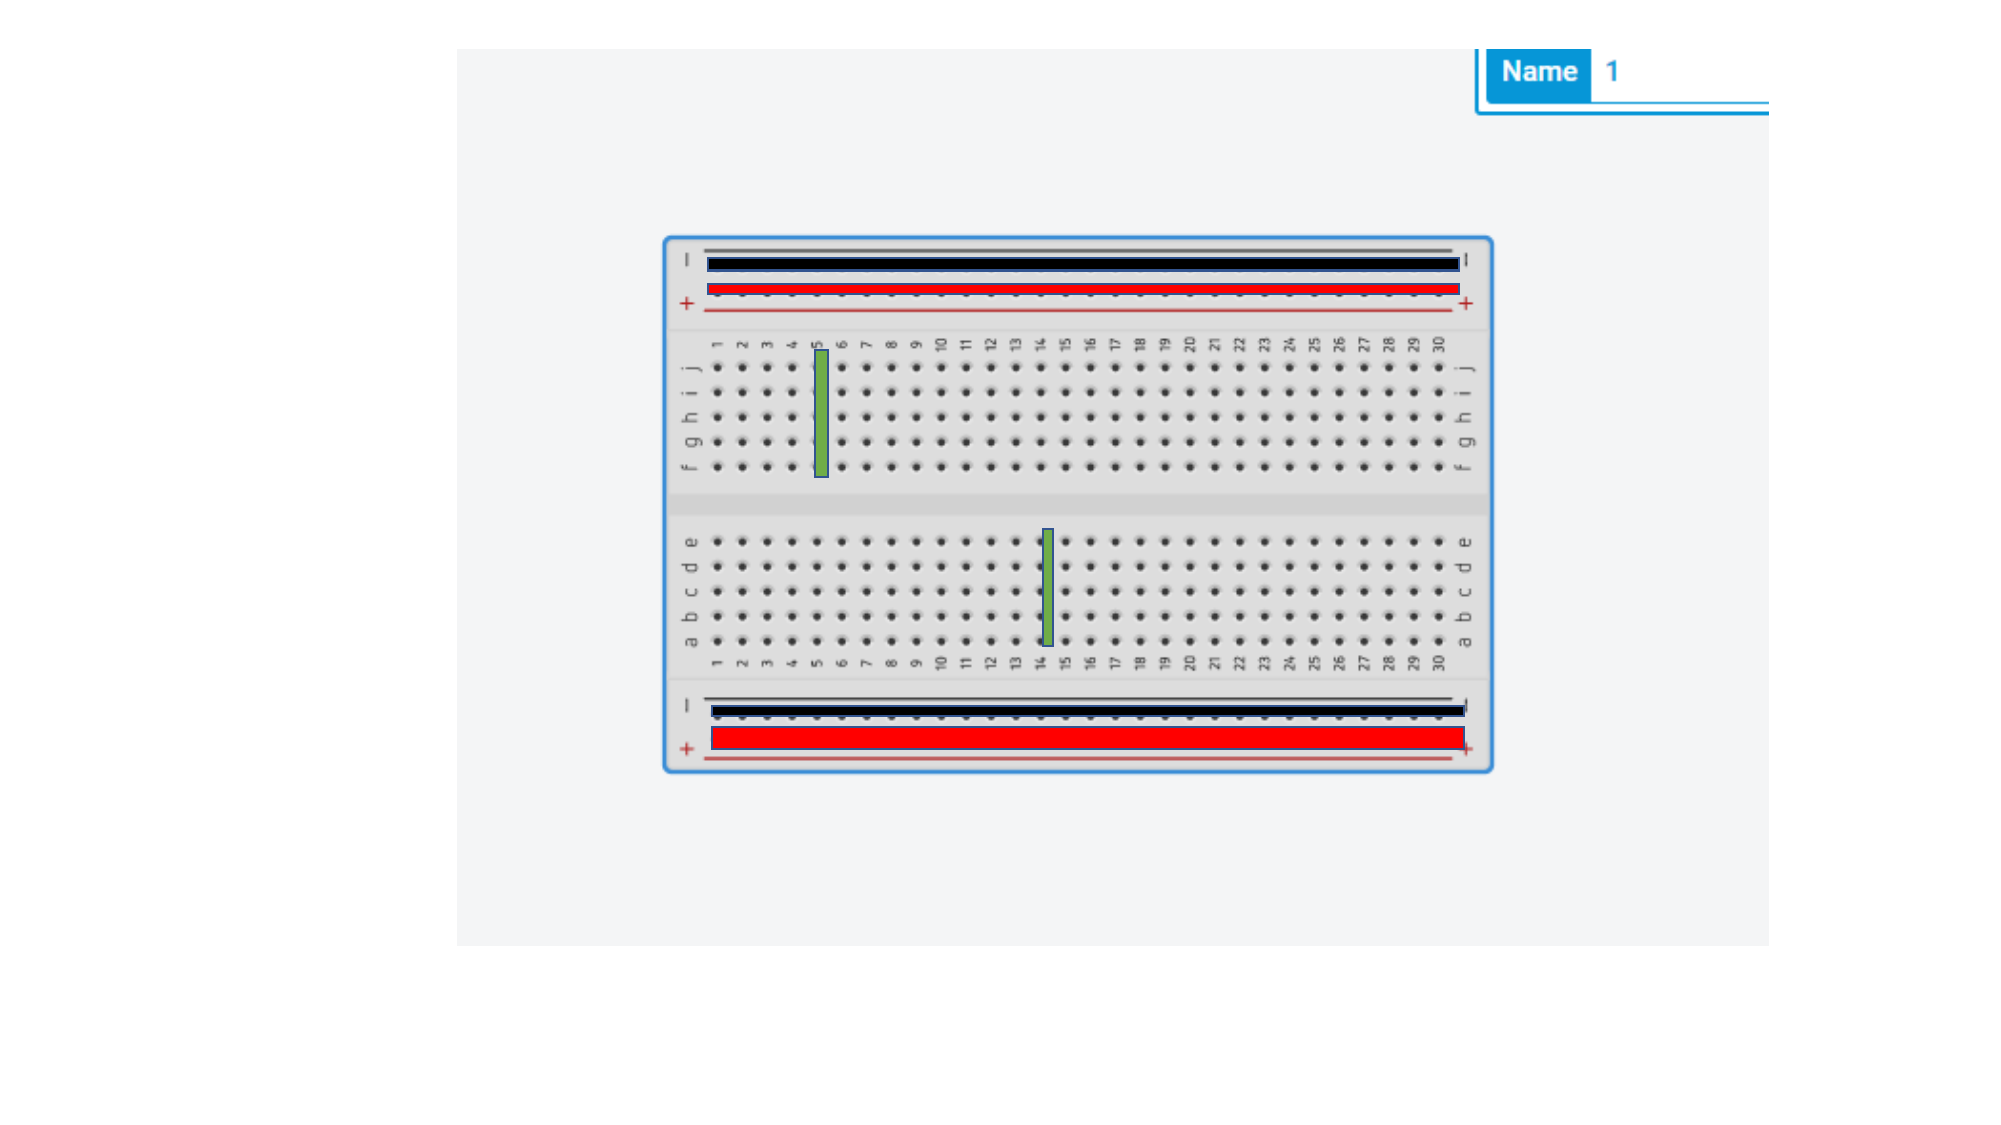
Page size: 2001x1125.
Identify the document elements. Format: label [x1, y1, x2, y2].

picture [1479, 49, 1769, 111]
picture [1503, 60, 1520, 81]
picture [456, 49, 1769, 946]
picture [1523, 66, 1578, 81]
